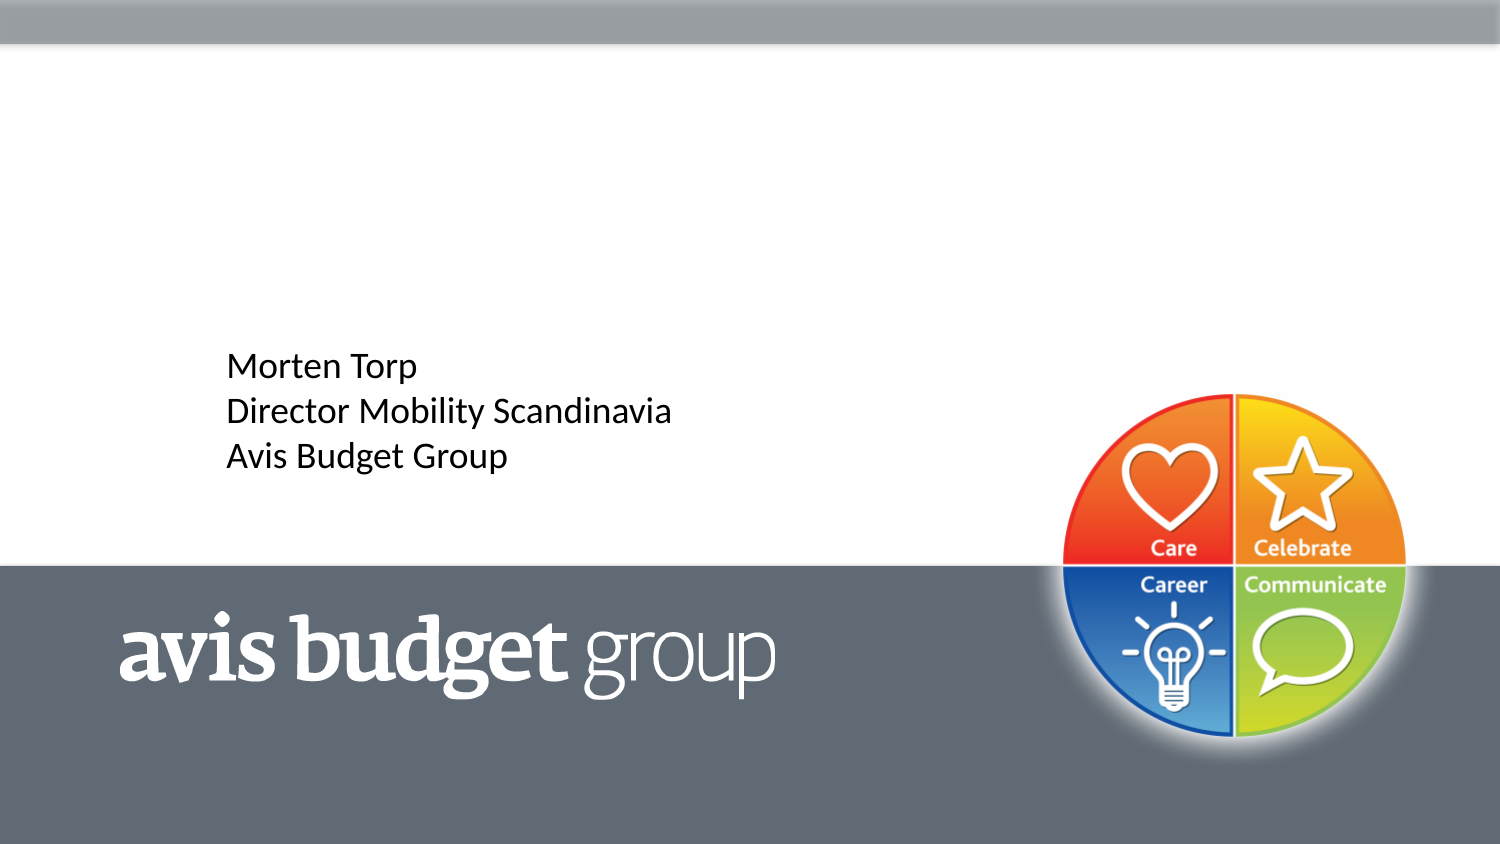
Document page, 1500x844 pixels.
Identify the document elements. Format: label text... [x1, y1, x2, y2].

picture [120, 611, 775, 700]
text_box Morten Torp Director Mobility Scandinavia Avis Budget Group [211, 243, 697, 484]
picture [1022, 353, 1447, 778]
